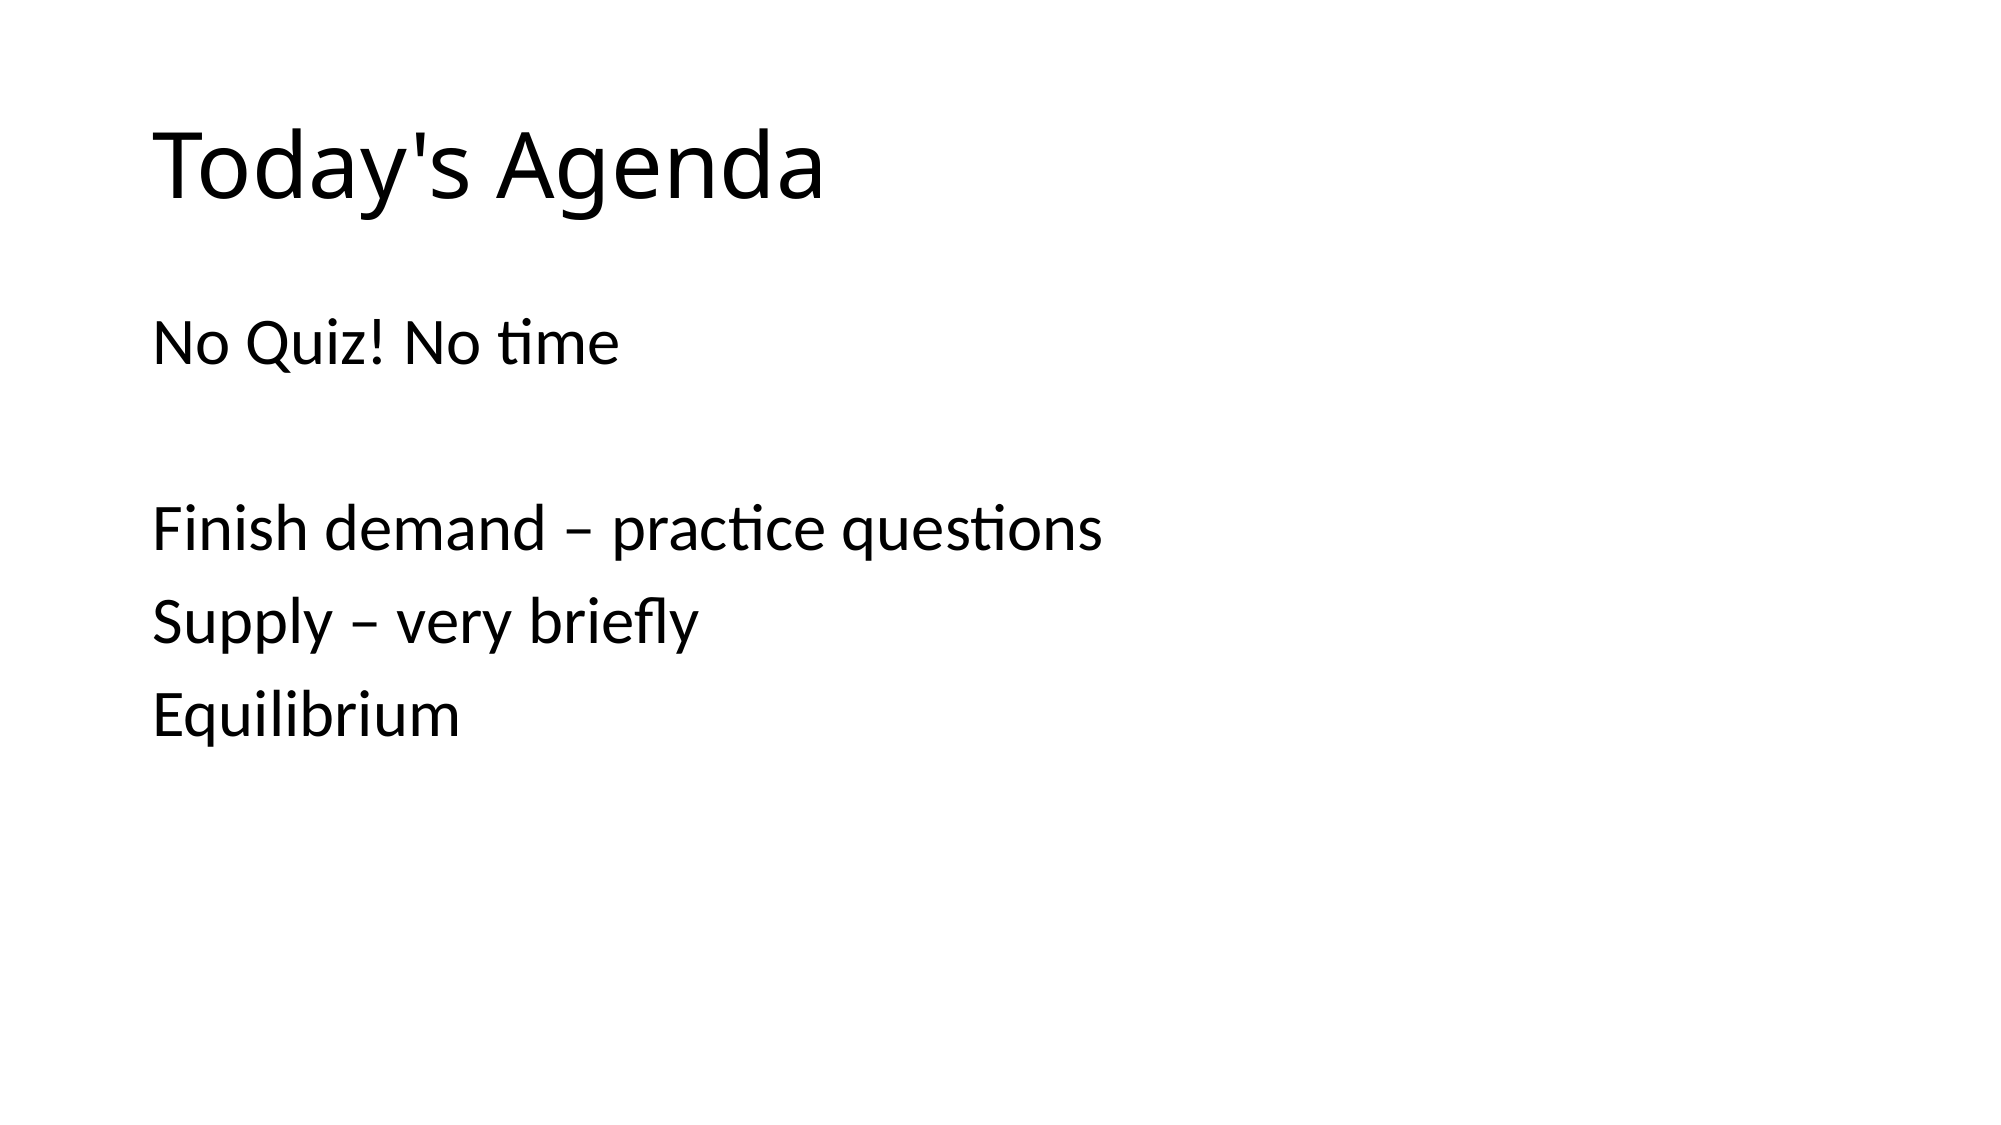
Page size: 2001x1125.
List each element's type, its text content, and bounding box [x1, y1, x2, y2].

list No Quiz! No time Finish demand – practice questions Supply – very briefly Equilibrium [137, 299, 1863, 1014]
title Today's Agenda [137, 59, 1863, 278]
